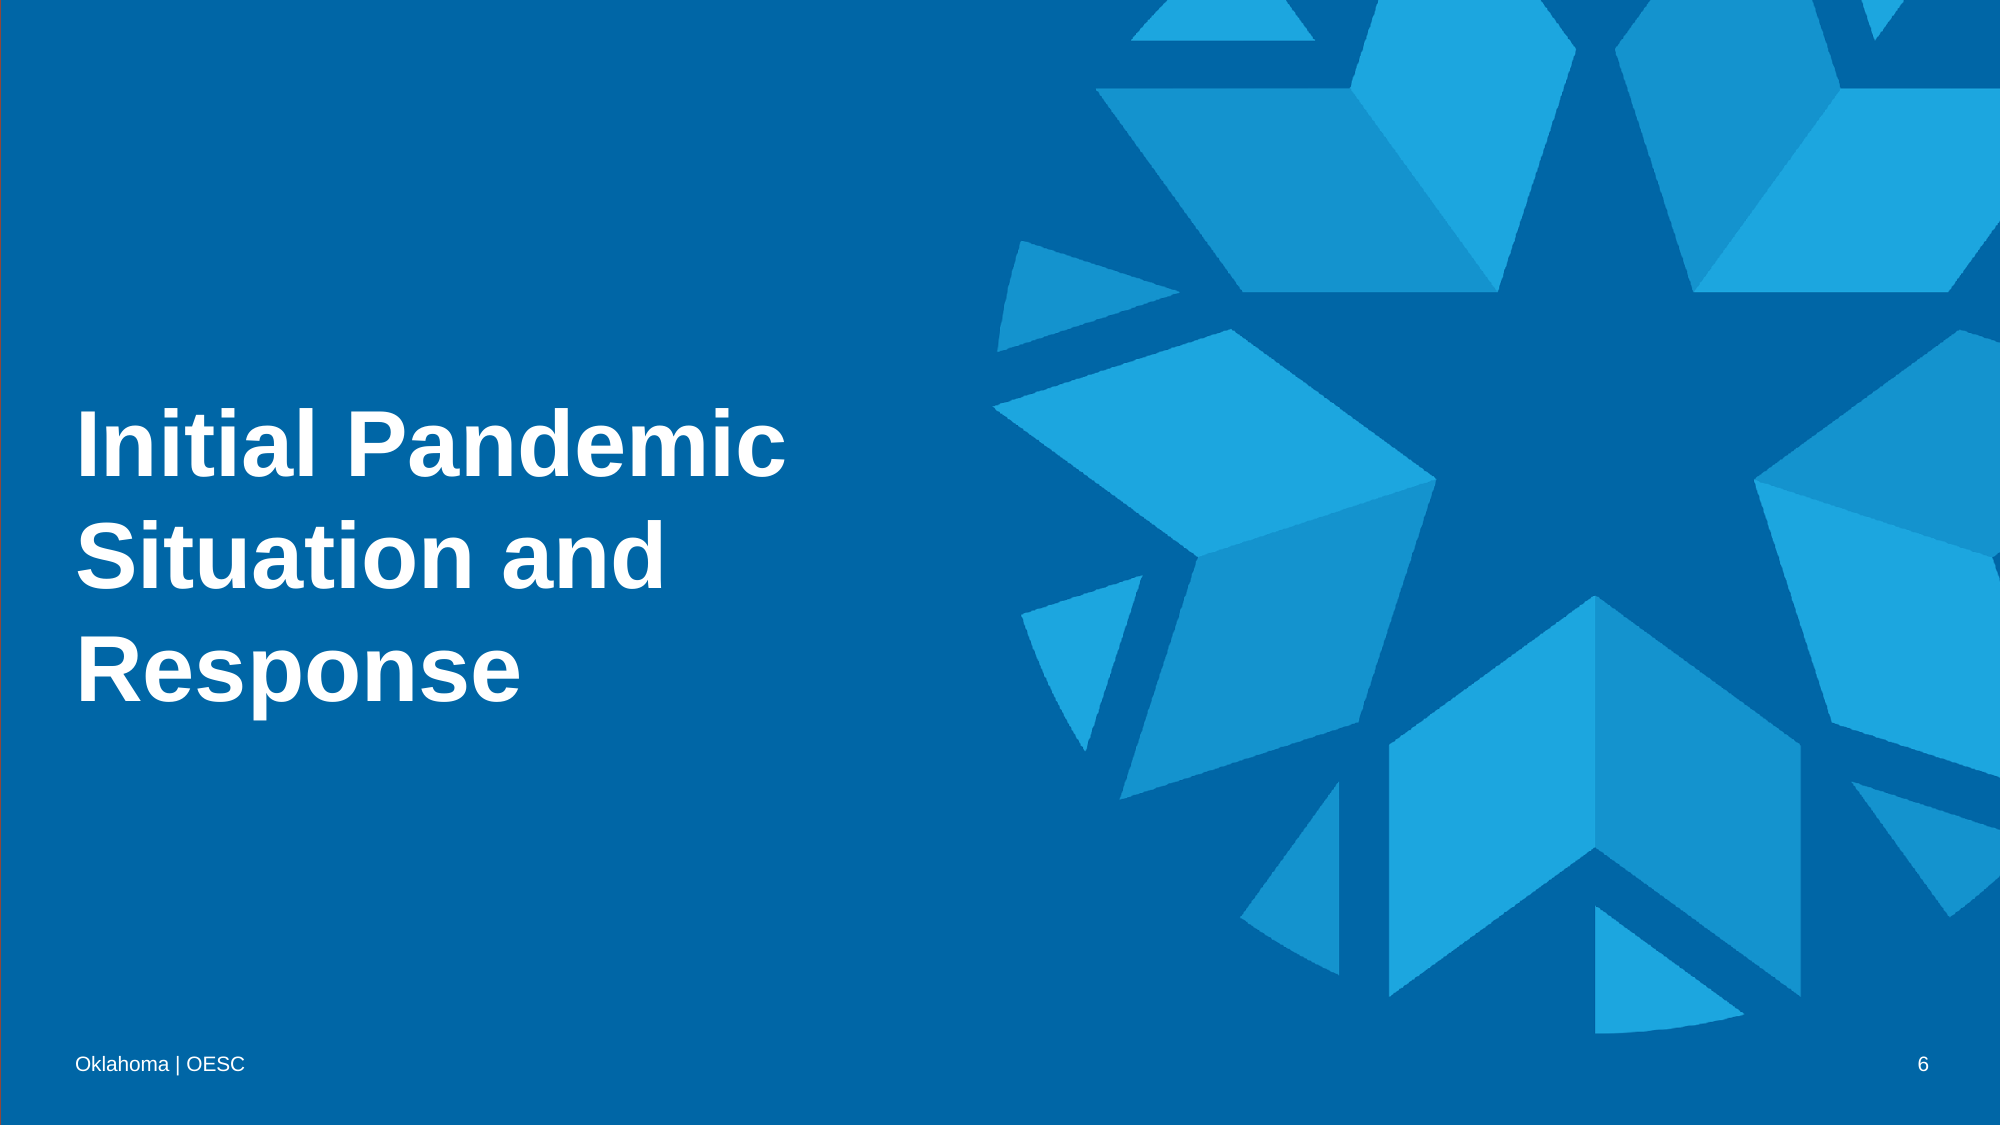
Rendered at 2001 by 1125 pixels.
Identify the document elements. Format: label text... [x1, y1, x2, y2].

title Initial Pandemic Situation and Response [75, 375, 929, 750]
slide_number 6 [1494, 1046, 1945, 1079]
picture [0, 0, 2000, 1125]
text_box Oklahoma | OESC [75, 1046, 1463, 1079]
